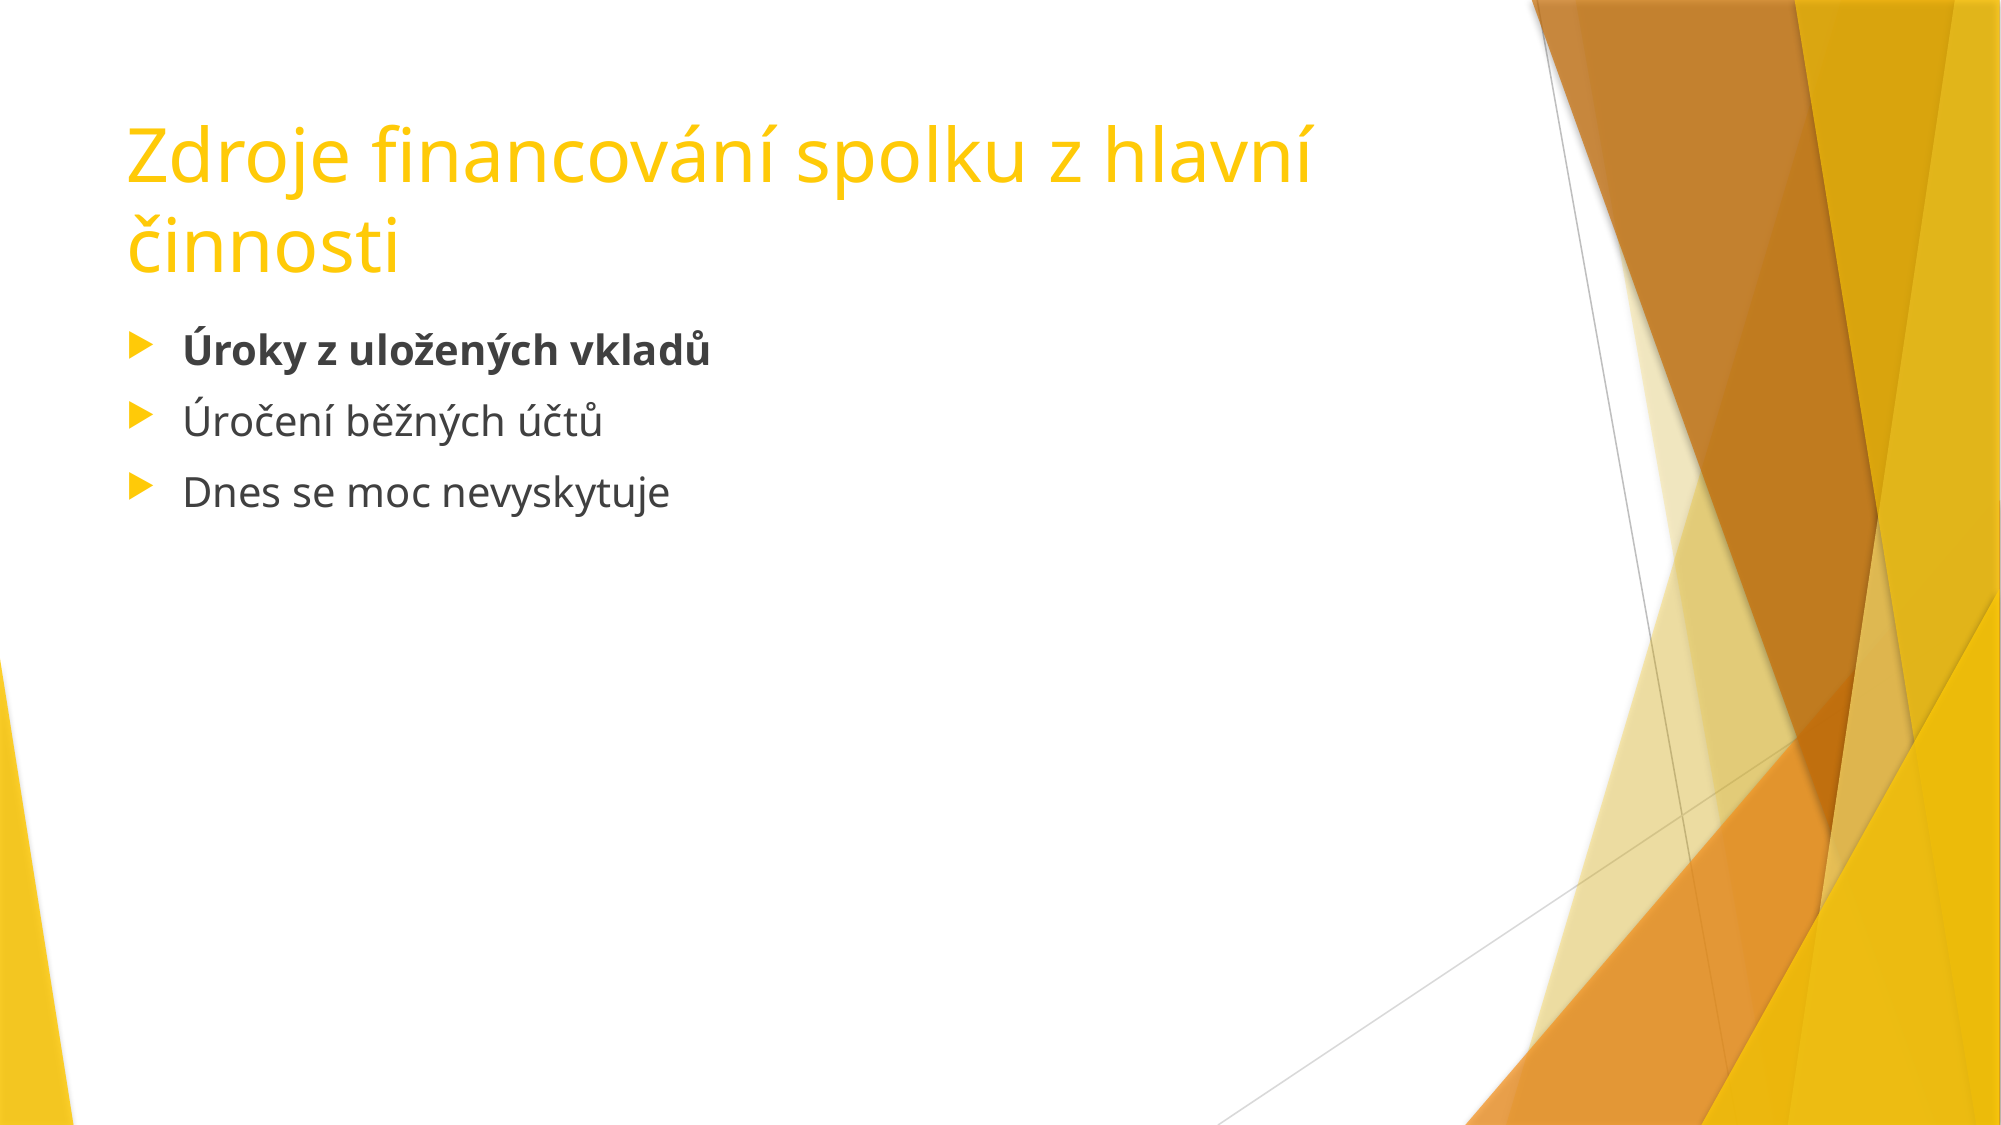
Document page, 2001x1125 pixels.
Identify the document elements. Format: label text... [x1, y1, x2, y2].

title Zdroje financování spolku z hlavní činnosti [111, 99, 1522, 316]
list Úroky z uložených vkladů Úročení běžných účtů Dnes se moc nevyskytuje [111, 316, 1522, 1073]
